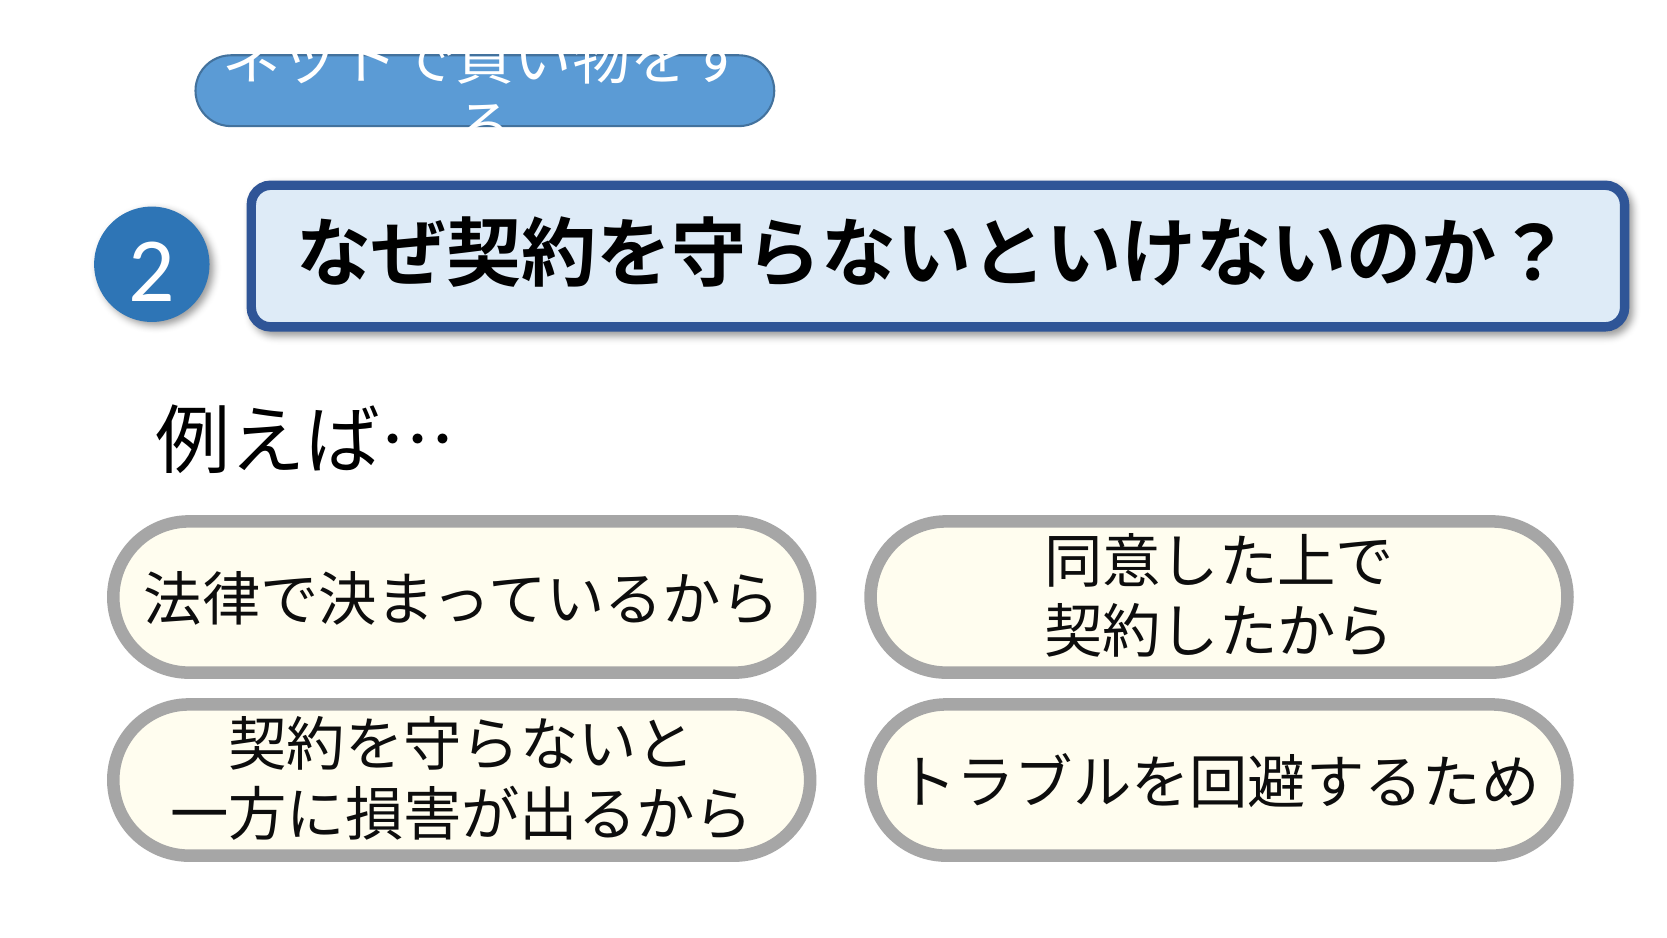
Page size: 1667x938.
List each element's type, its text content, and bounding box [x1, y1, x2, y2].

text_box 例えば… [140, 384, 471, 490]
text_box 契約を守らないと 一方に損害が出るから [112, 703, 812, 857]
text_box ネットで買い物をする [194, 54, 776, 128]
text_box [94, 185, 1625, 327]
text_box トラブルを回避するため [869, 703, 1569, 857]
text_box 同意した上で 契約したから [869, 520, 1569, 674]
text_box 法律で決まっているから [112, 520, 812, 674]
